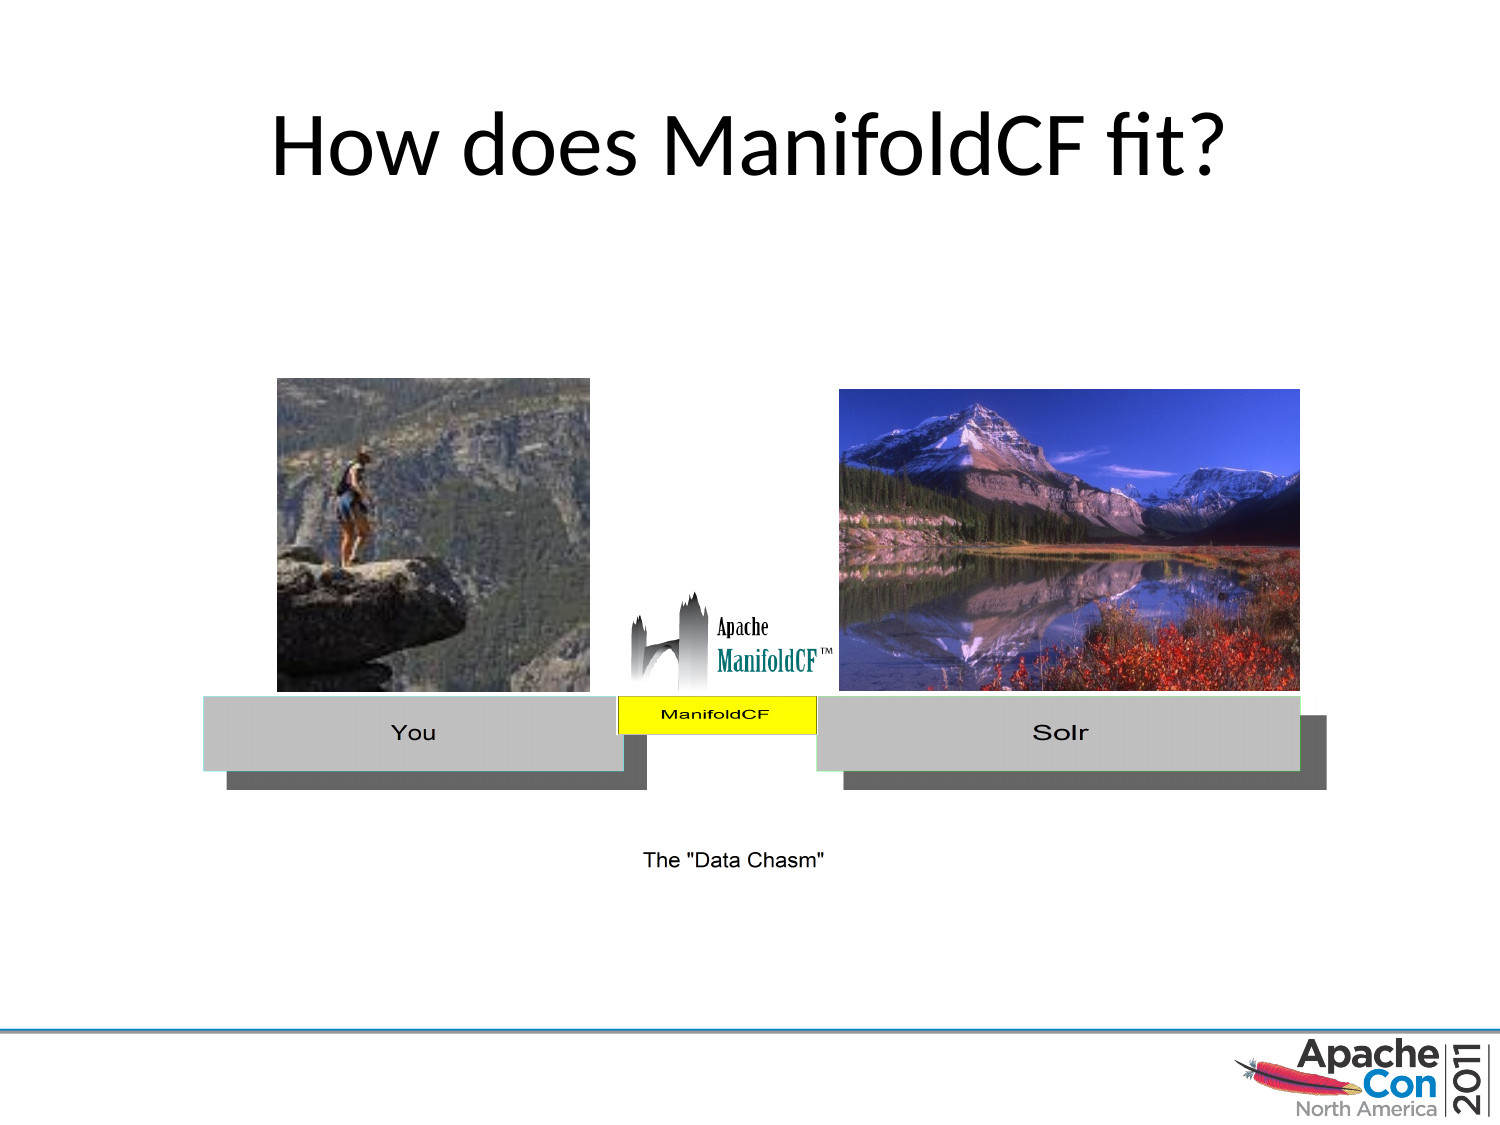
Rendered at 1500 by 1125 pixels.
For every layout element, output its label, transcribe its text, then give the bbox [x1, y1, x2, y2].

picture [0, 1031, 1500, 1125]
picture [0, 0, 1500, 1028]
title How does ManifoldCF fit? [75, 45, 1425, 233]
